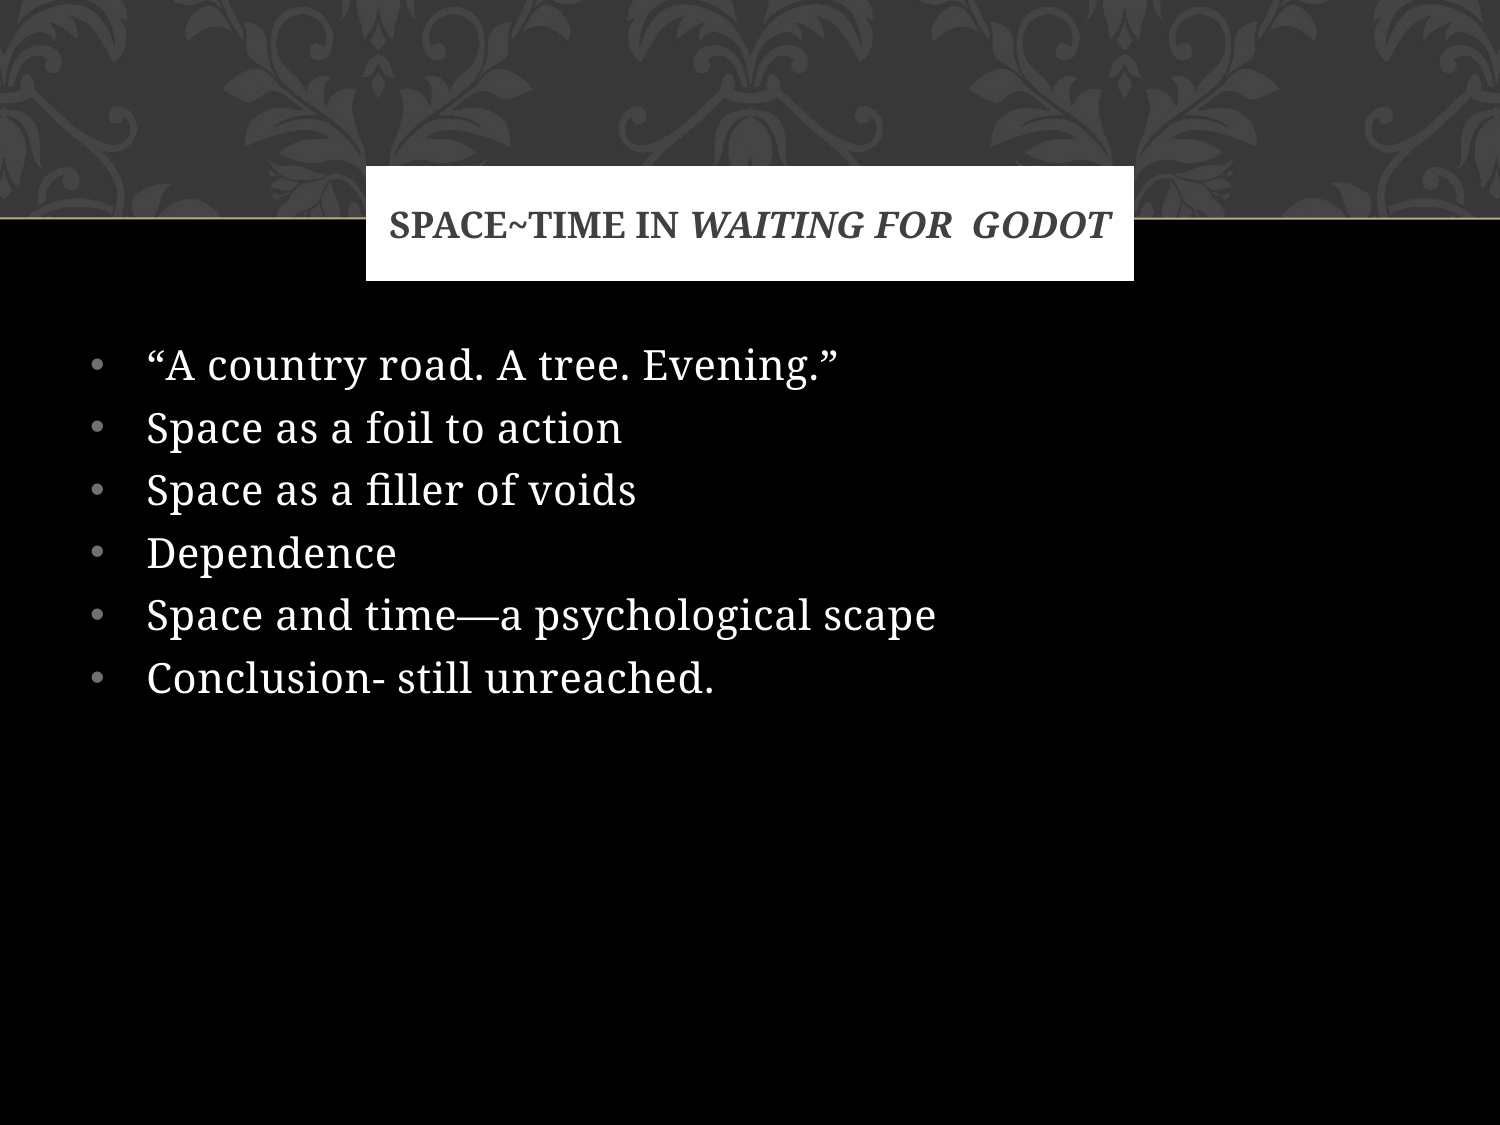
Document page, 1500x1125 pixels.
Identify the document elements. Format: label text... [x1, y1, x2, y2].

list “A country road. A tree. Evening.” Space as a foil to action Space as a filler of voids Dependence Space and time—a psychological scape Conclusion- still unreached. [75, 331, 1425, 1000]
title SPACE~time in waiting for godot [366, 166, 1134, 281]
